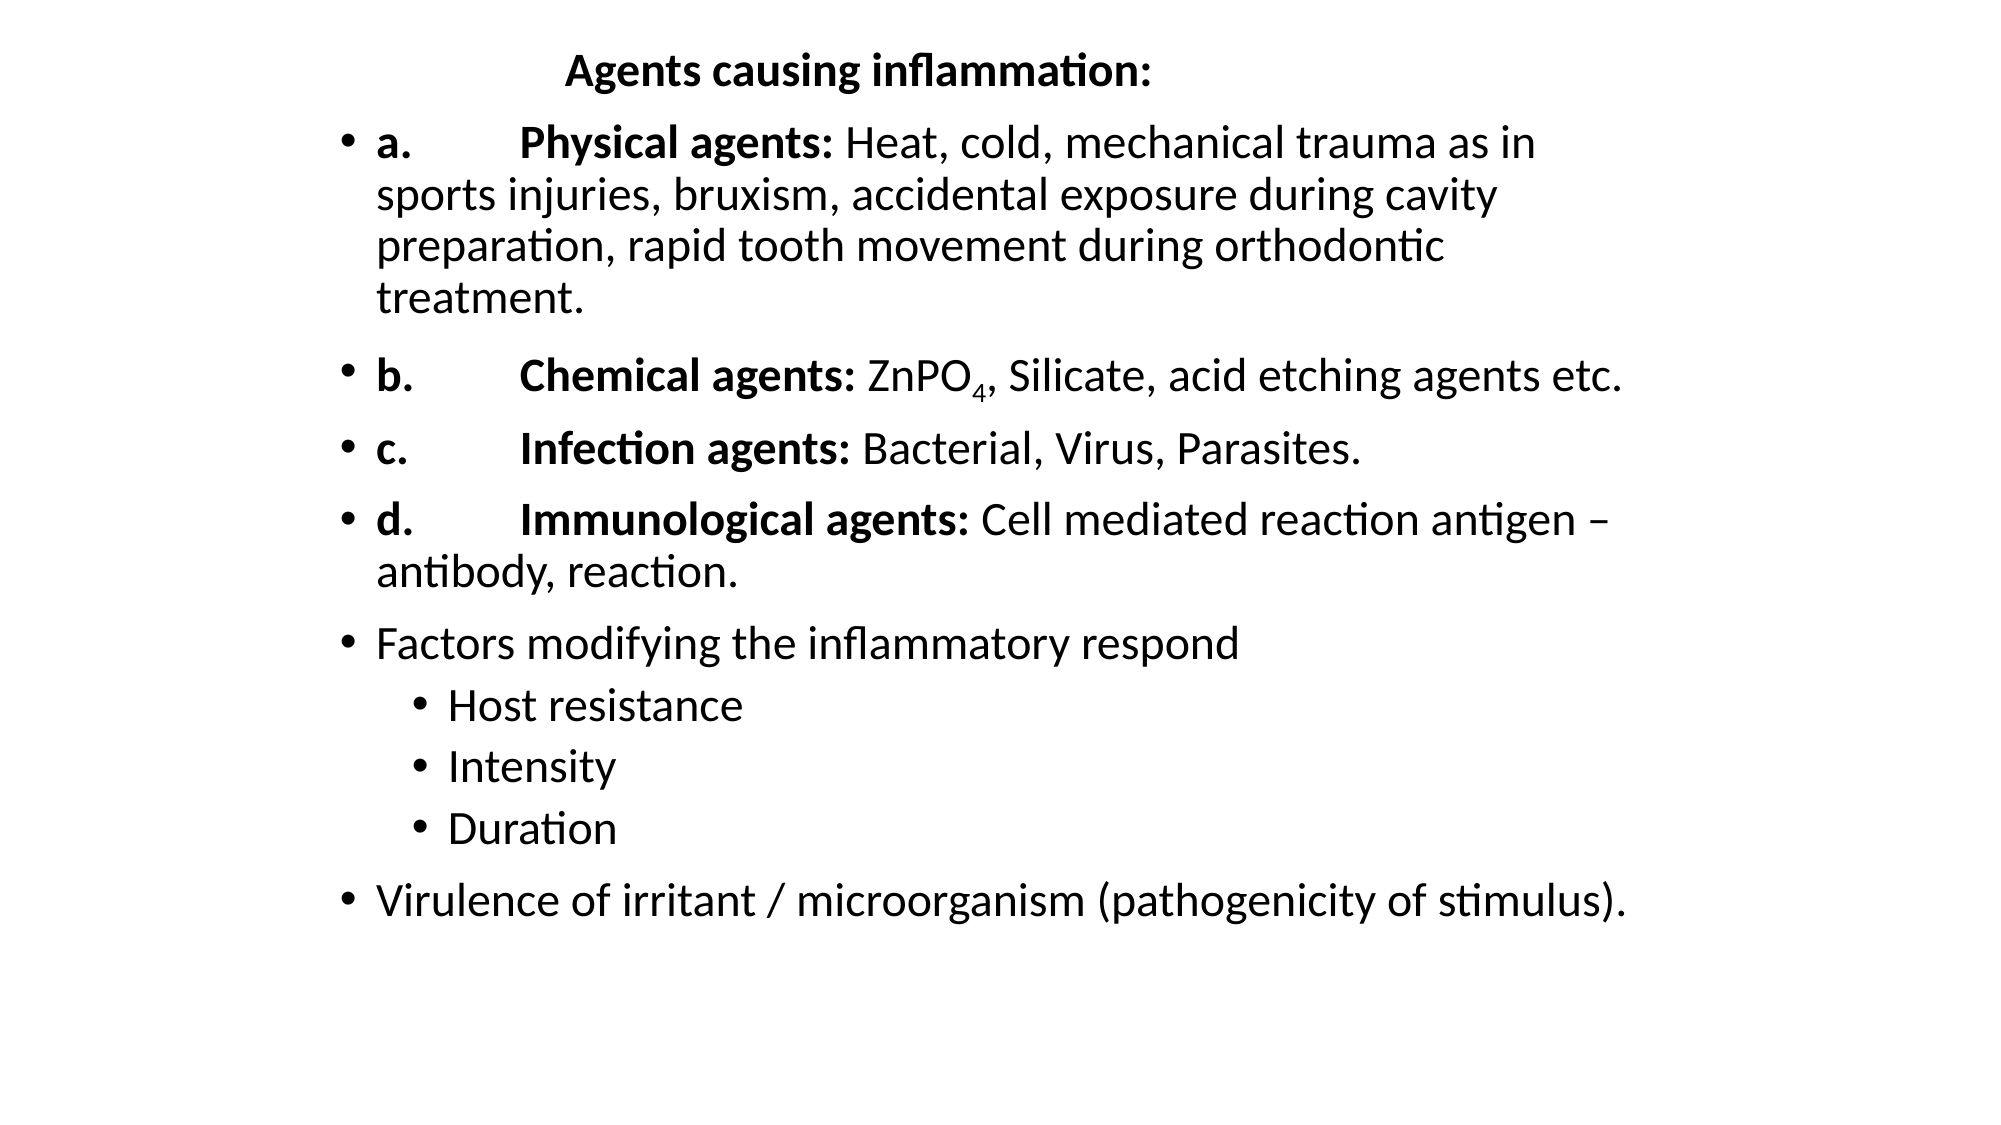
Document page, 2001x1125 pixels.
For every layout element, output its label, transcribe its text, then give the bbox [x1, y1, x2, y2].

list Agents causing inflammation: a. Physical agents: Heat, cold, mechanical trauma as in sports injuries, bruxism, accidental exposure during cavity preparation, rapid tooth movement during orthodontic treatment. b. Chemical agents: ZnPO4, Silicate, acid etching agents etc. c. Infection agents: Bacterial, Virus, Parasites. d. Immunological agents: Cell mediated reaction antigen – antibody, reaction. Factors modifying the inflammatory respond Host resistance Intensity Duration Virulence of irritant / microorganism (pathogenicity of stimulus). [324, 37, 1675, 1005]
